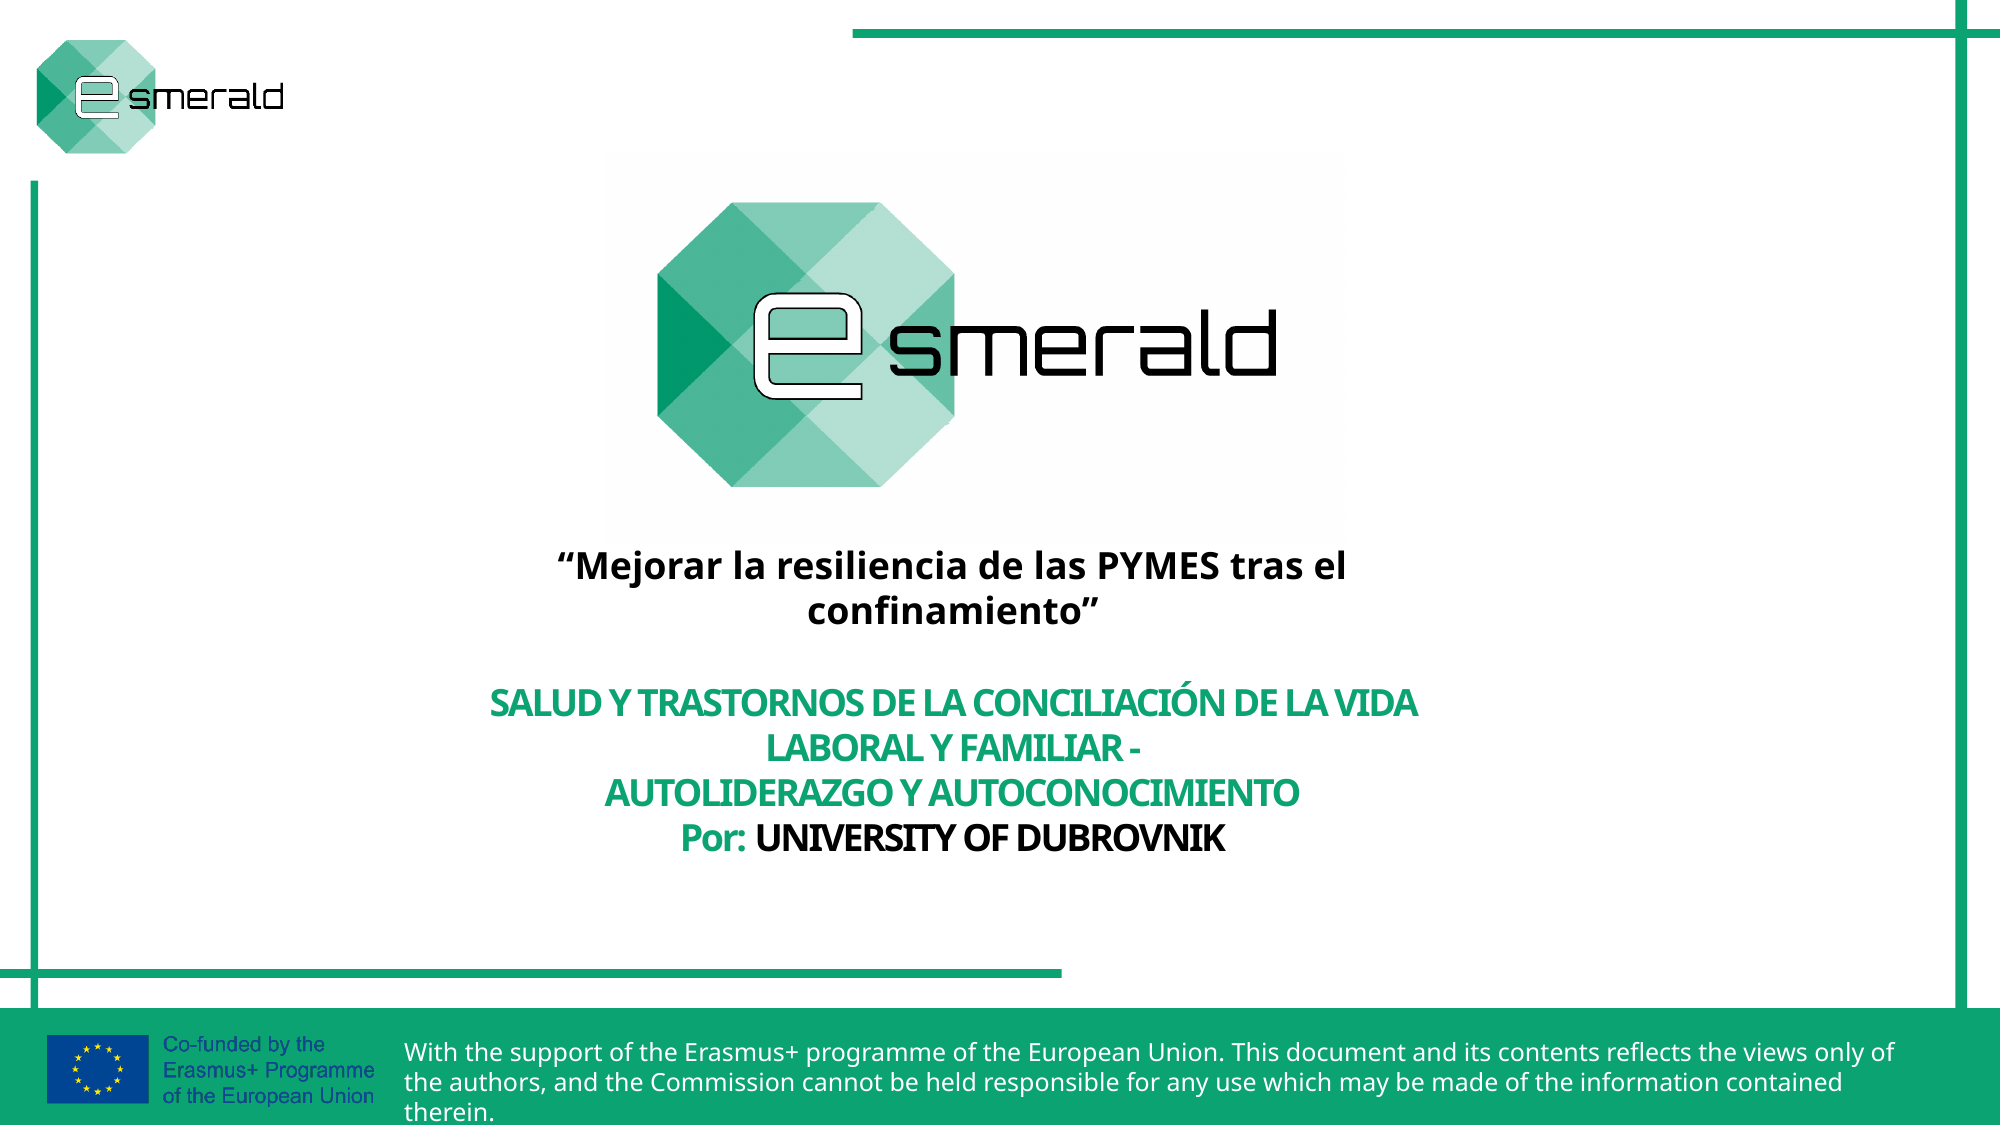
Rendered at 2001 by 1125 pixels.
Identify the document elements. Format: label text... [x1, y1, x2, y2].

text_box [30, 180, 39, 969]
picture [15, 18, 302, 169]
picture [47, 1035, 374, 1107]
text_box [1955, 38, 1968, 1017]
text_box SALUD Y TRASTORNOS DE LA CONCILIACIÓN DE LA VIDA LABORAL Y FAMILIAR - AUTOLIDERAZGO Y AUTOCONOCIMIENTO Por: UNIVERSITY OF DUBROVNIK [452, 671, 1454, 867]
text_box “Mejorar la resiliencia de las PYMES tras el confinamiento” [534, 534, 1372, 640]
text_box [1955, 0, 1968, 29]
picture [604, 151, 1348, 545]
text_box [0, 969, 1062, 978]
text_box [30, 978, 39, 1017]
text_box [852, 29, 2000, 38]
